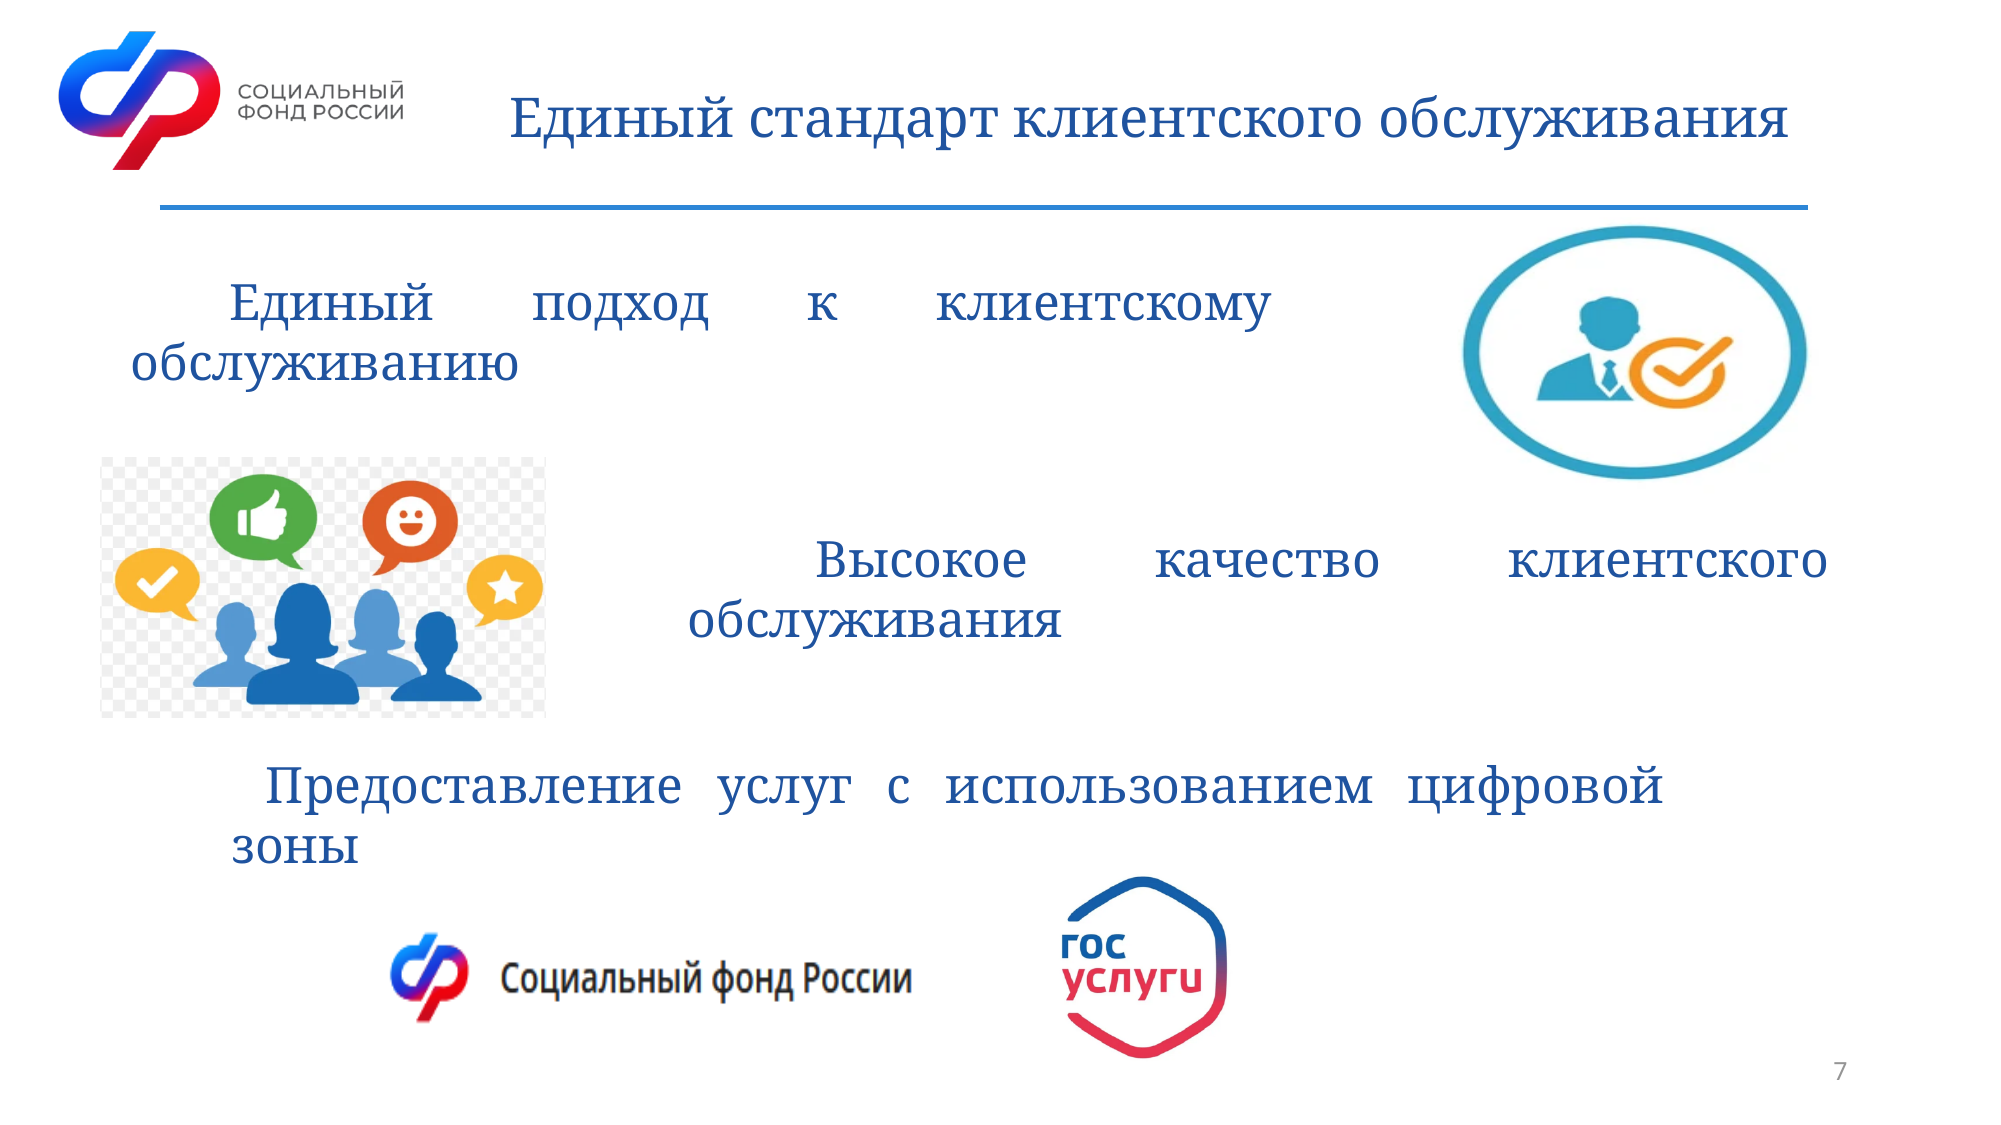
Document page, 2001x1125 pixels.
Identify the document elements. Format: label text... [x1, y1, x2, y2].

text_box Предоставление услуг с использованием цифровой зоны [216, 746, 1680, 962]
picture [374, 920, 923, 1045]
text_box Единый подход к клиентскому обслуживанию [116, 263, 1287, 478]
picture [100, 457, 546, 718]
picture [56, 29, 405, 170]
slide_number 7 [1412, 1042, 1863, 1103]
text_box Высокое качество клиентского обслуживания [672, 519, 1844, 735]
picture [1030, 850, 1263, 1067]
title Единый стандарт клиентского обслуживания [490, 52, 1809, 187]
picture [1457, 211, 1836, 497]
